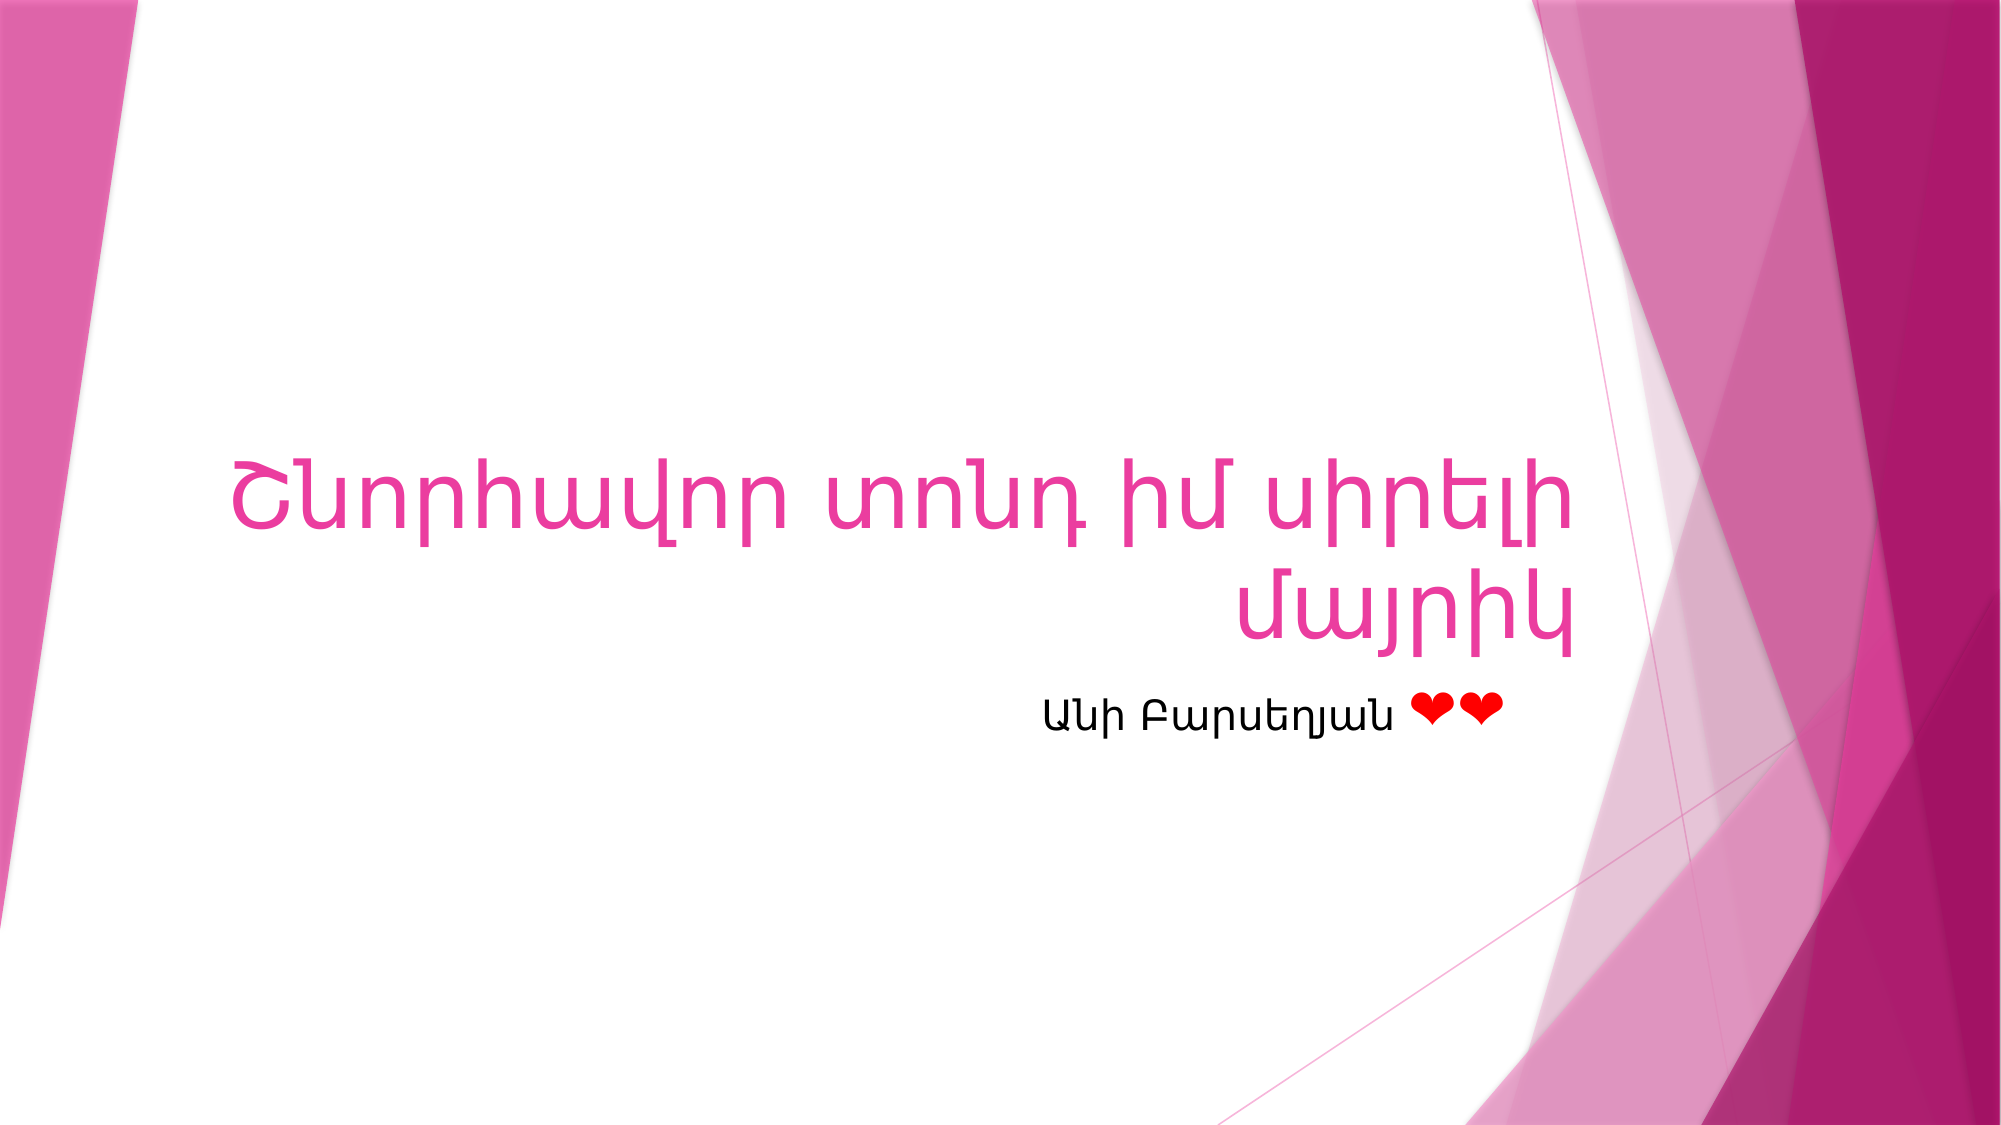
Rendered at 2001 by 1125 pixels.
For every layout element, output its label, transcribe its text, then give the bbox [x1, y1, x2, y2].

subtitle Անի Բարսեղյան ❤❤ [247, 664, 1522, 845]
title Շնորհավոր տոնդ իմ սիրելի մայրիկ [132, 323, 1596, 665]
